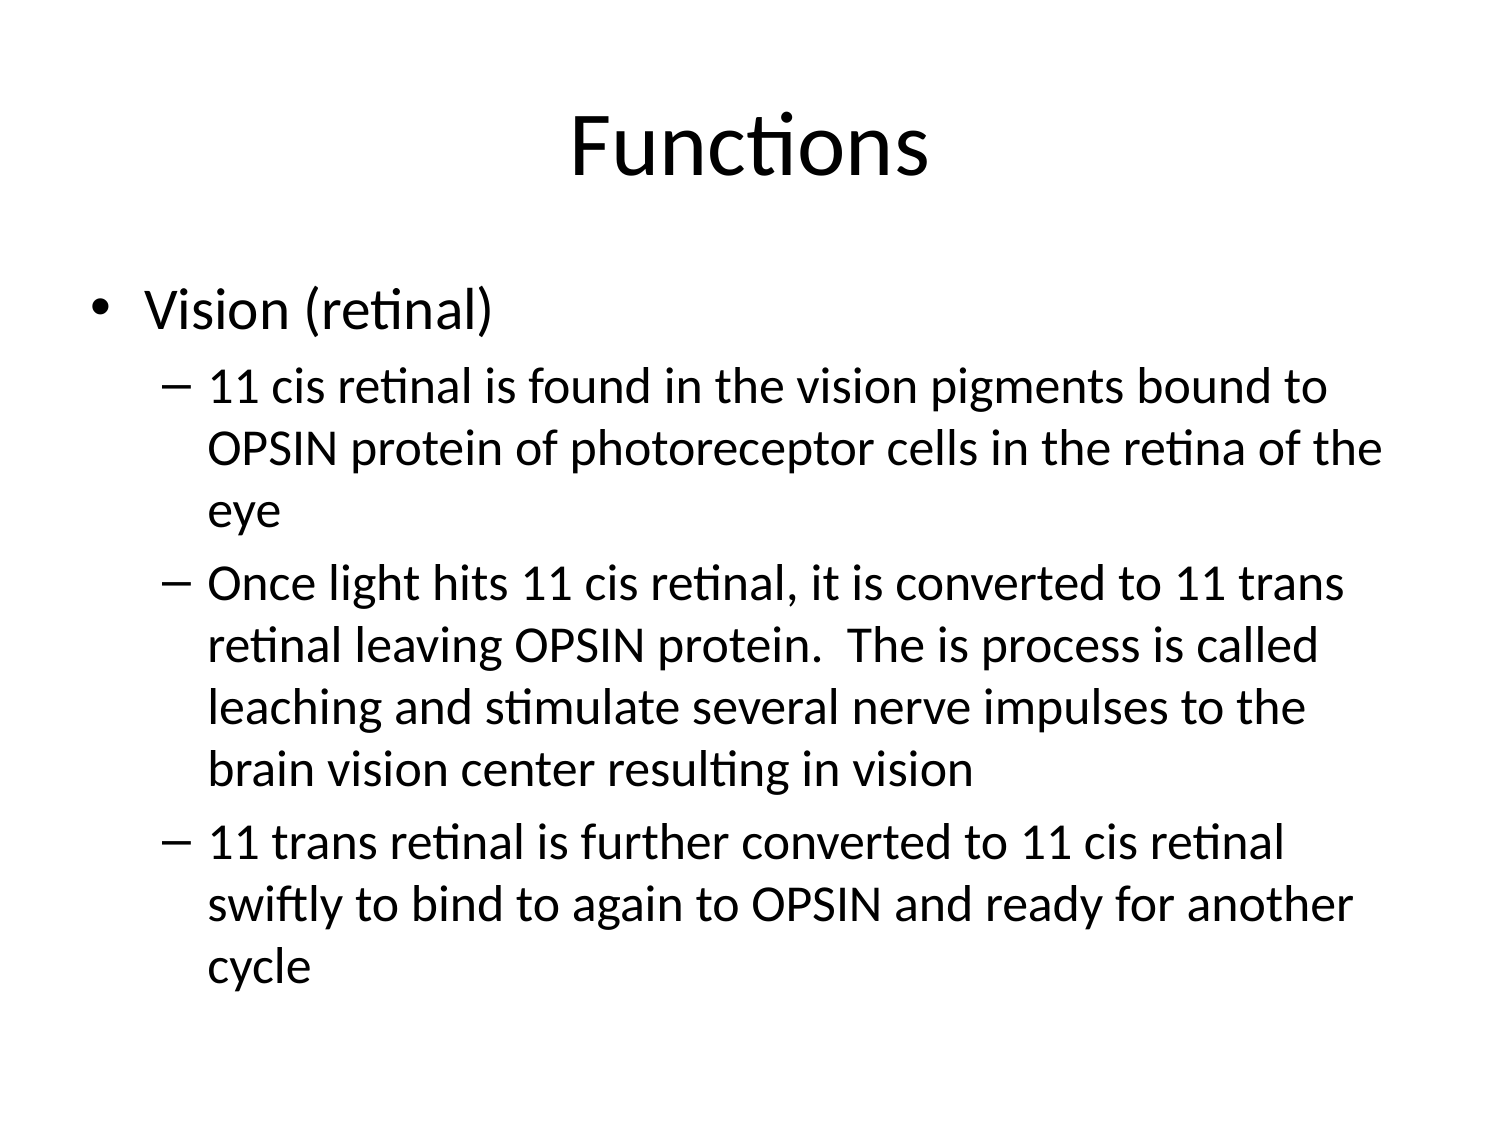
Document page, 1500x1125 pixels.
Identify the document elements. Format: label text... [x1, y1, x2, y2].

list Vision (retinal) 11 cis retinal is found in the vision pigments bound to OPSIN protein of photoreceptor cells in the retina of the eye Once light hits 11 cis retinal, it is converted to 11 trans retinal leaving OPSIN protein. The is process is called leaching and stimulate several nerve impulses to the brain vision center resulting in vision 11 trans retinal is further converted to 11 cis retinal swiftly to bind to again to OPSIN and ready for another cycle [75, 262, 1425, 1005]
title Functions [75, 45, 1425, 233]
